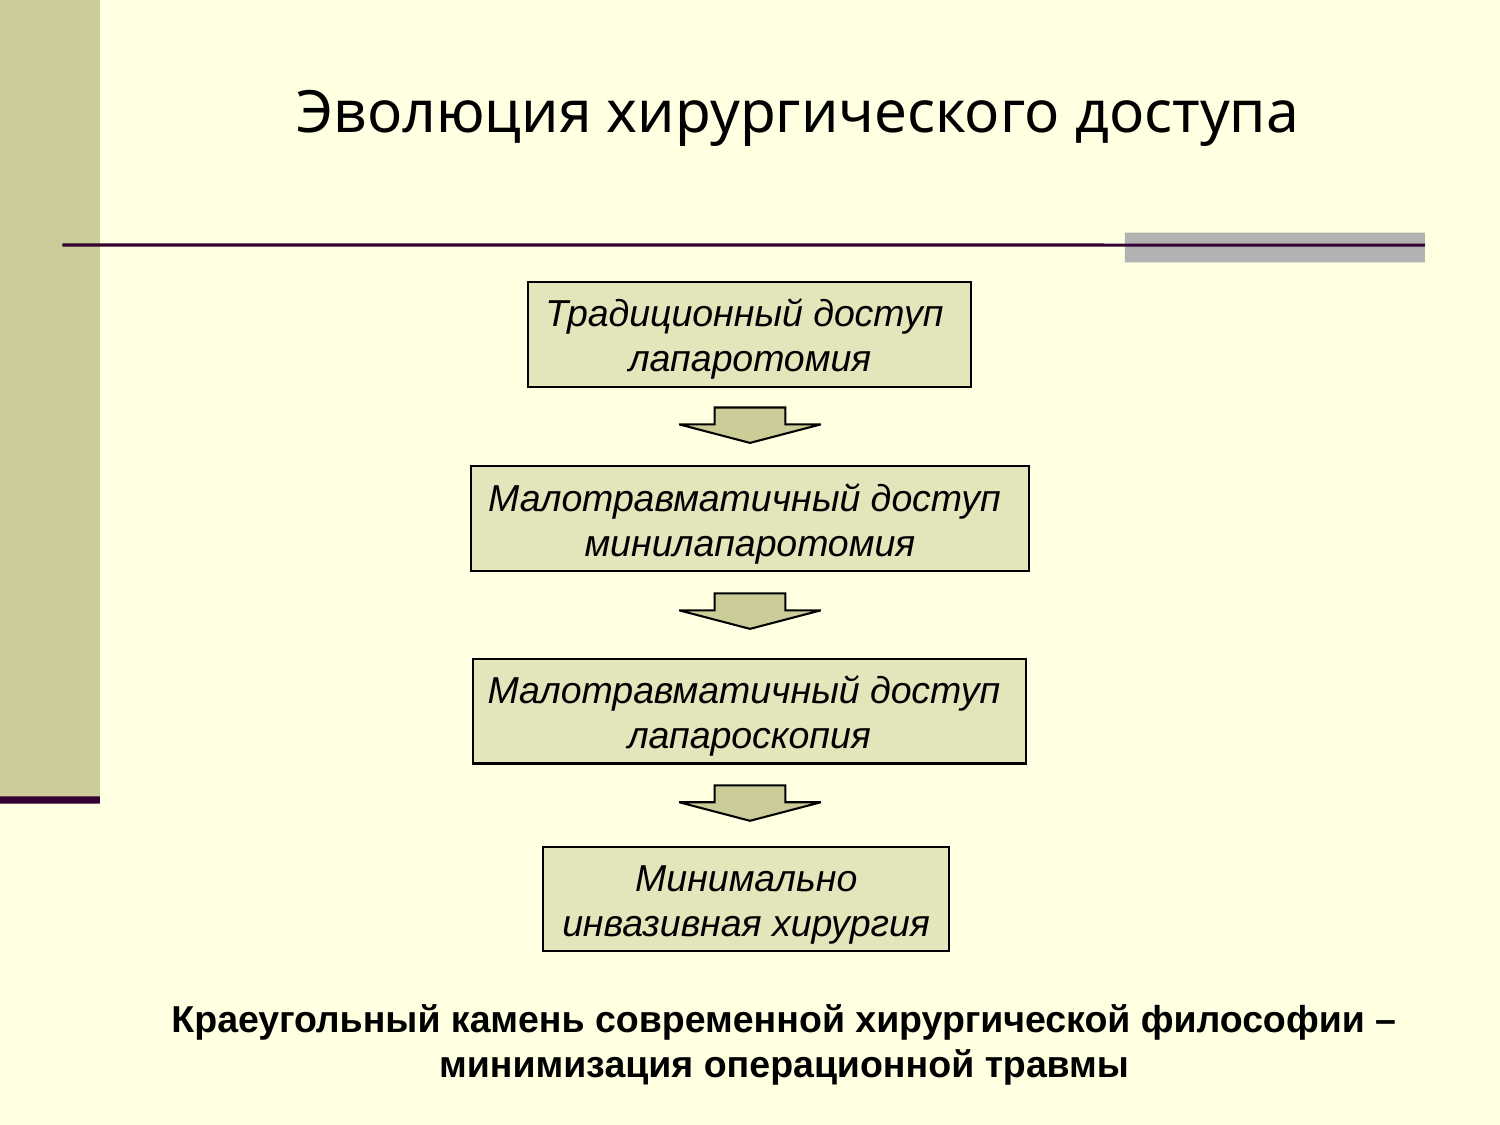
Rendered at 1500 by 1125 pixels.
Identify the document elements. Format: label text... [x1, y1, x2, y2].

text_box Минимально инвазивная хирургия [543, 846, 950, 952]
text_box [679, 407, 821, 443]
text_box [679, 785, 821, 821]
text_box Малотравматичный доступ минилапаротомия [471, 466, 1029, 572]
text_box [679, 593, 821, 629]
text_box Традиционный доступ лапаротомия [528, 281, 972, 387]
text_box Эволюция хирургического доступа [282, 66, 1314, 152]
text_box Малотравматичный доступ лапароскопия [472, 658, 1026, 764]
text_box Краеугольный камень современной хирургической философии – минимизация операционной травмы [123, 987, 1445, 1093]
